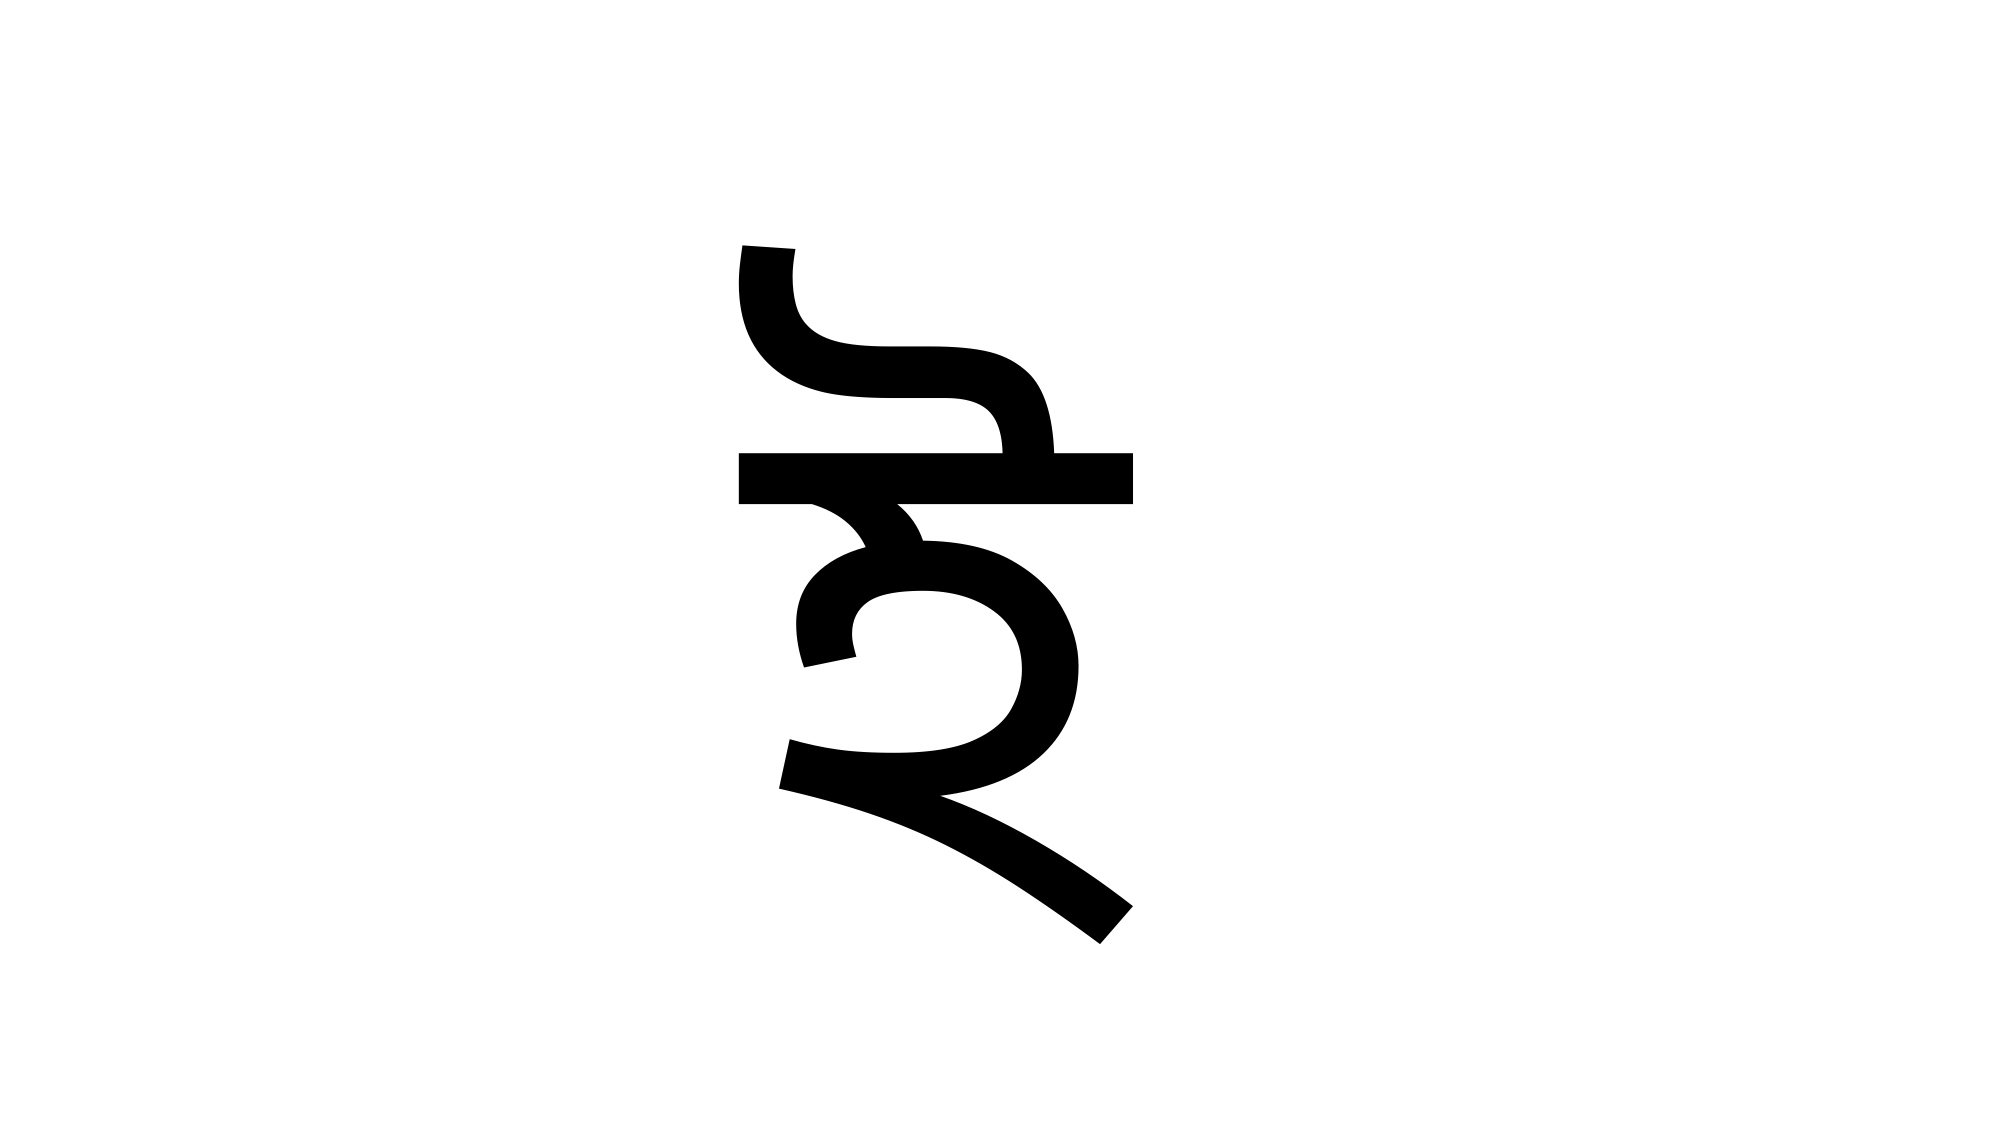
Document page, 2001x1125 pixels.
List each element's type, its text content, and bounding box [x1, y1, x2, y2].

text_box ই [671, 175, 1141, 1051]
